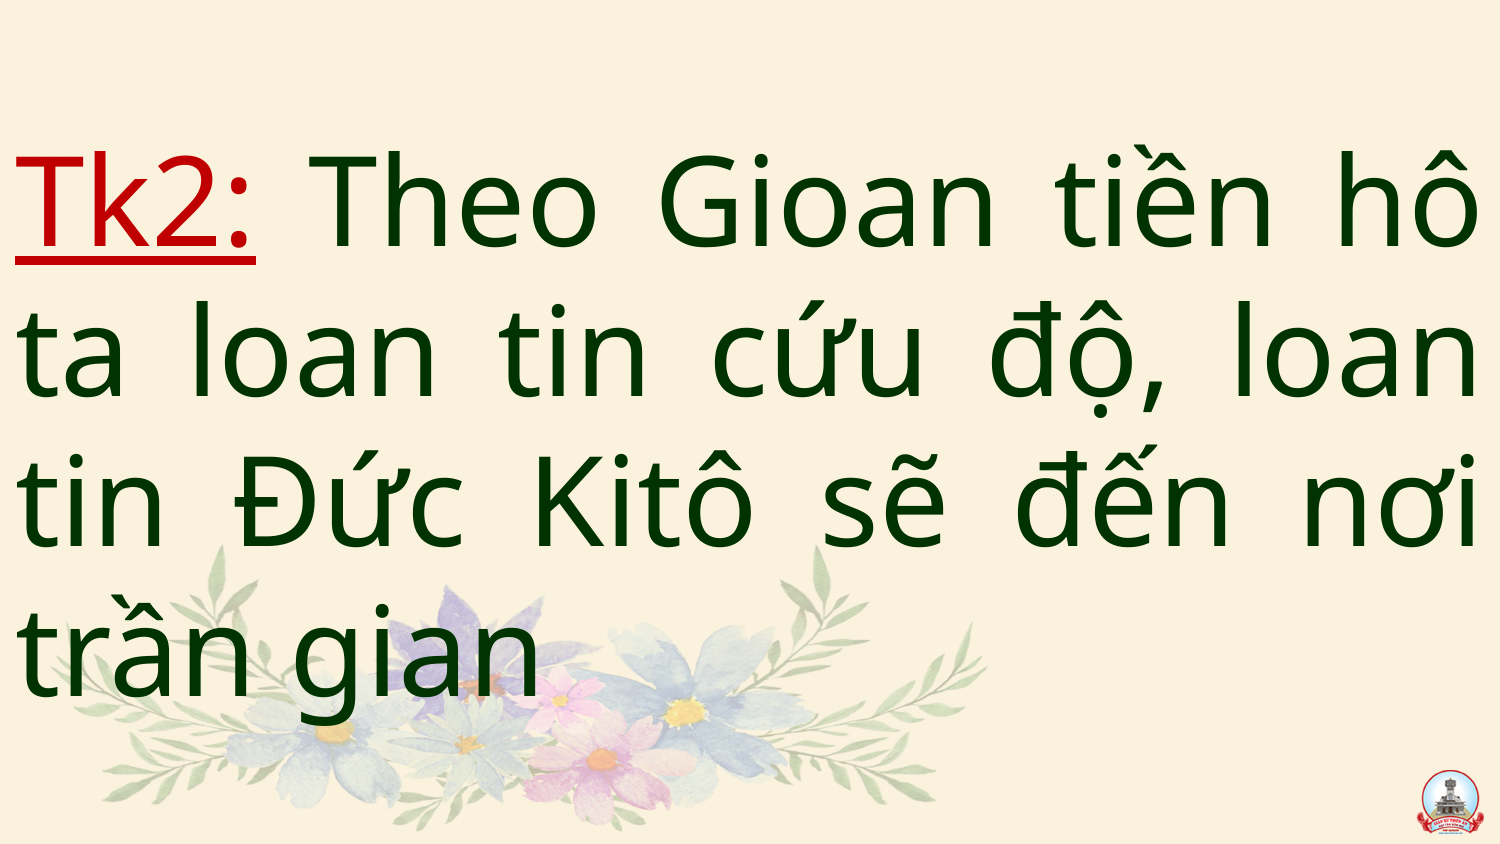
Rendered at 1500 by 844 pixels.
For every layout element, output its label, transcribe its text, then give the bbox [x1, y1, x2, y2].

title Tk2: Theo Gioan tiền hô ta loan tin cứu độ, loan tin Đức Kitô sẽ đến nơi trần gian [0, 0, 1500, 844]
